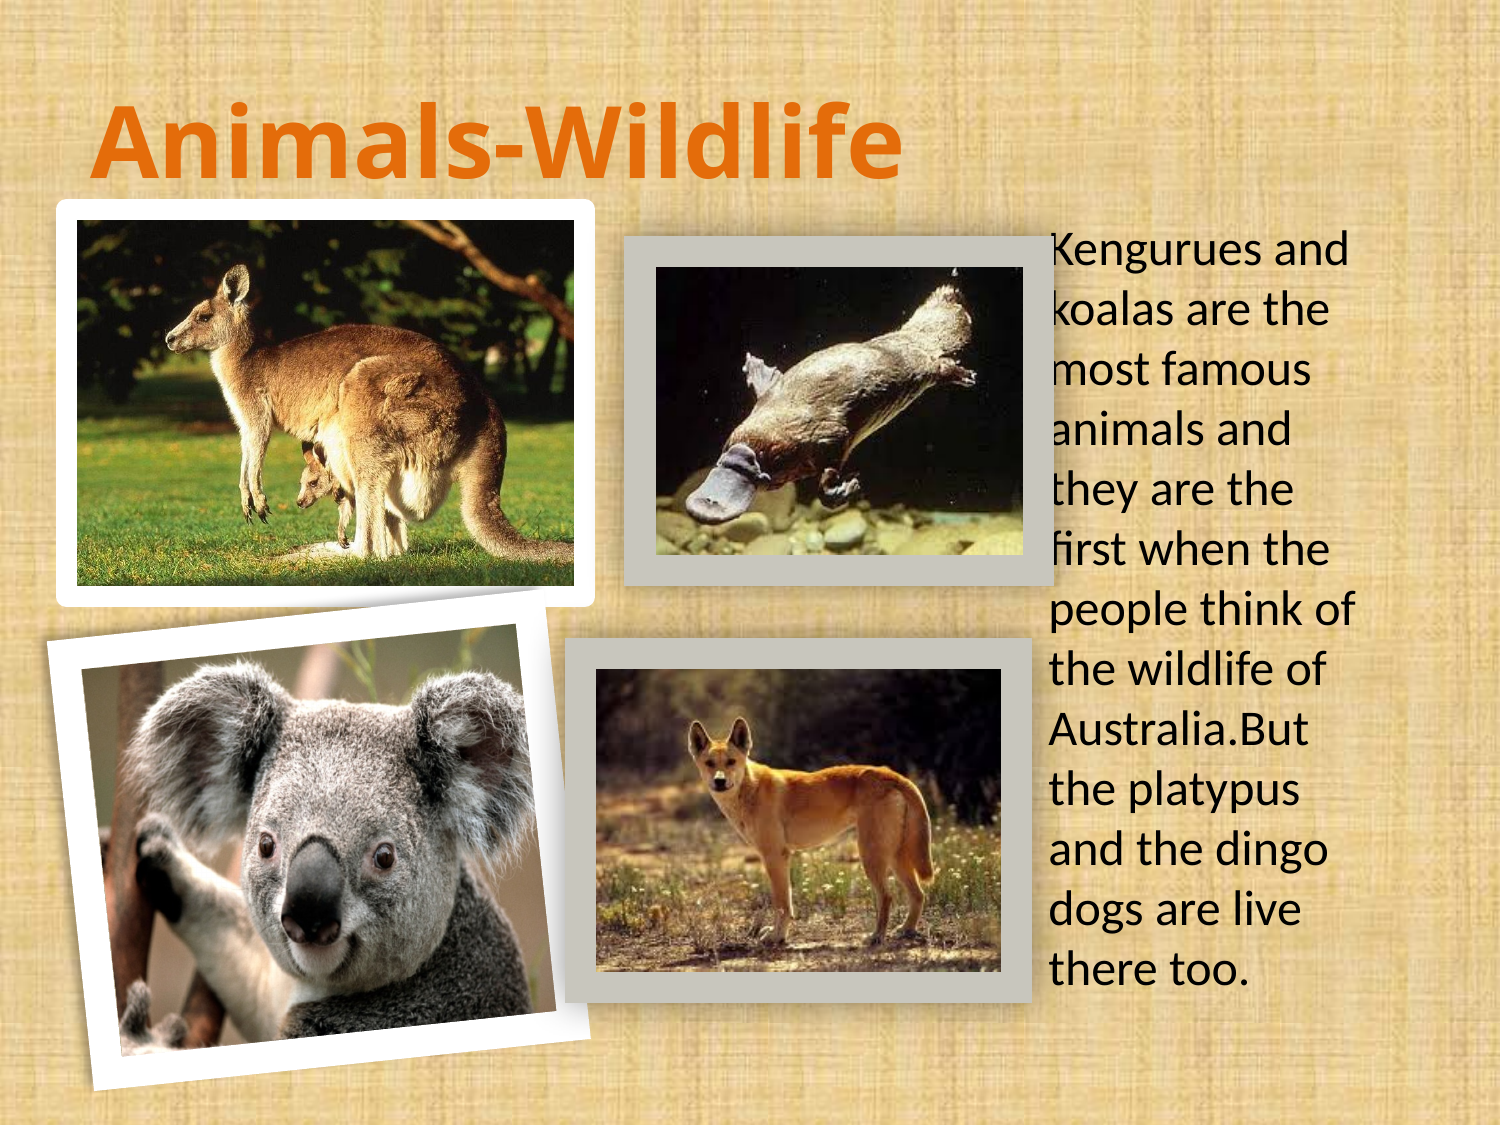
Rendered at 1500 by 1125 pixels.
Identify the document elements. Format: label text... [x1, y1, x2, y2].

text_box Kengurues and koalas are the most famous animals and they are the first when the people think of the wildlife of Australia.But the platypus and the dingo dogs are live there too. [1033, 208, 1388, 1003]
title Animals-Wildlife [75, 45, 1425, 233]
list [76, 219, 575, 587]
picture [0, 0, 1500, 1125]
